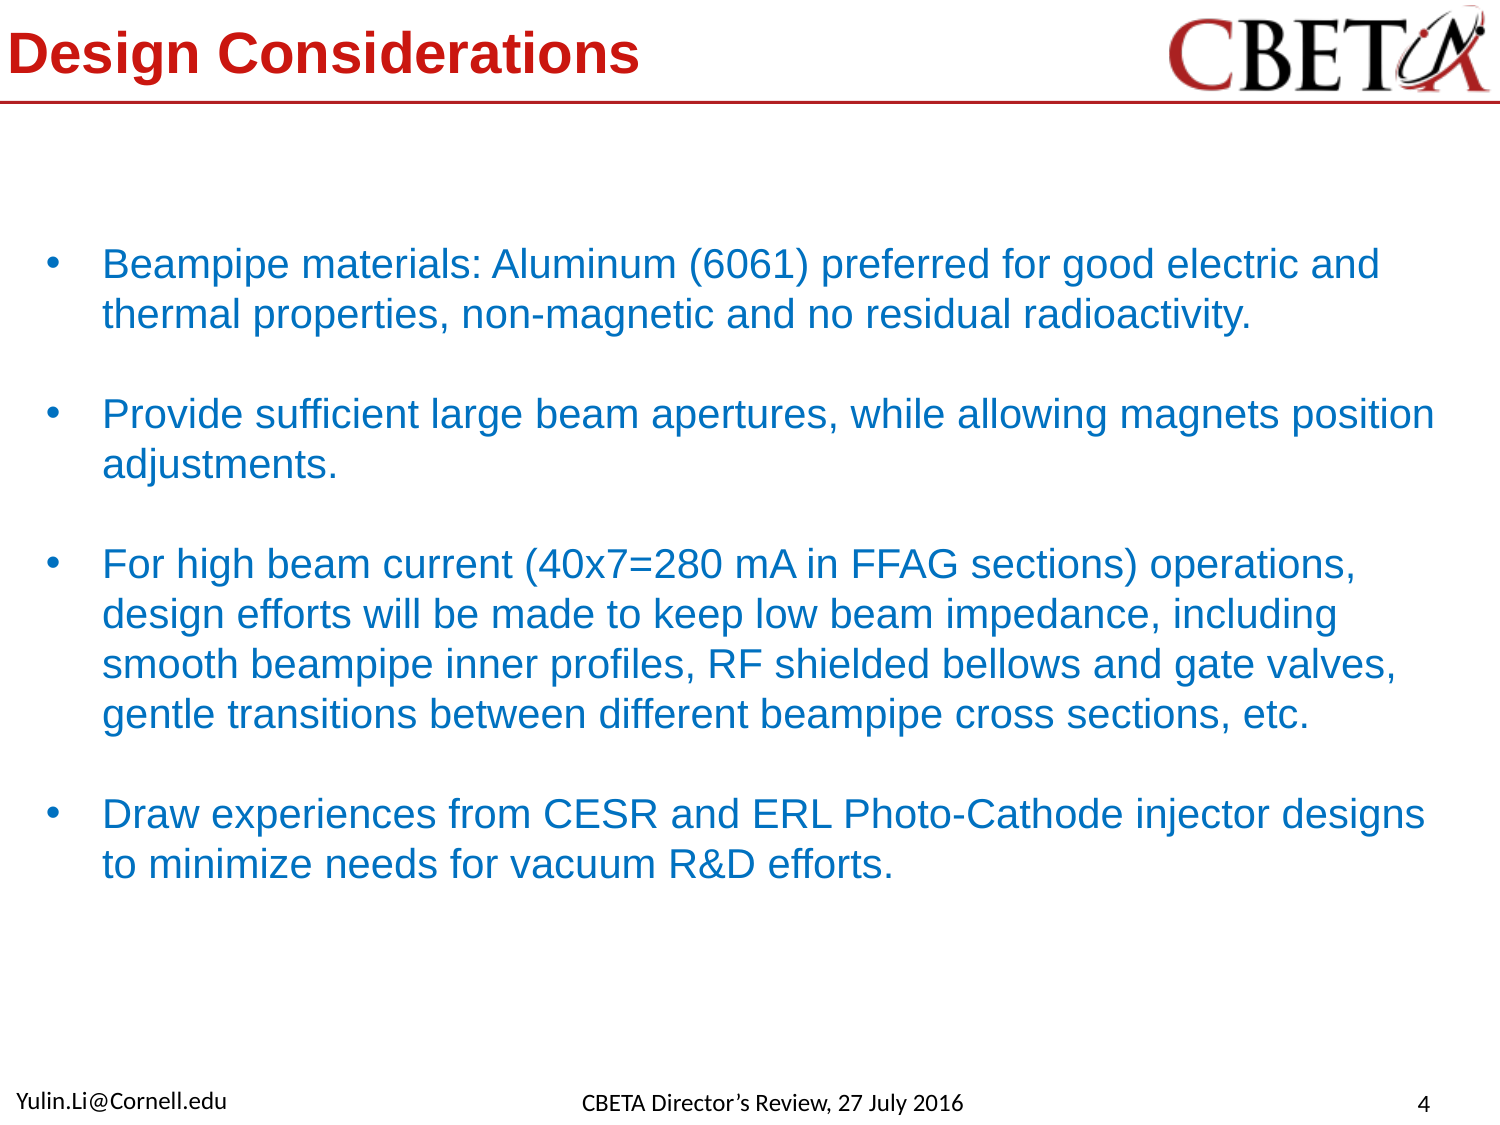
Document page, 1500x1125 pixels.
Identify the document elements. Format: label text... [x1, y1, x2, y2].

text_box Beampipe materials: Aluminum (6061) preferred for good electric and thermal properties, non-magnetic and no residual radioactivity. Provide sufficient large beam apertures, while allowing magnets position adjustments. For high beam current (40x7=280 mA in FFAG sections) operations, design efforts will be made to keep low beam impedance, including smooth beampipe inner profiles, RF shielded bellows and gate valves, gentle transitions between different beampipe cross sections, etc. Draw experiences from CESR and ERL Photo-Cathode injector designs to minimize needs for vacuum R&D efforts. [45, 199, 1448, 924]
picture [1168, 5, 1493, 96]
title Design Considerations [7, 1, 890, 99]
